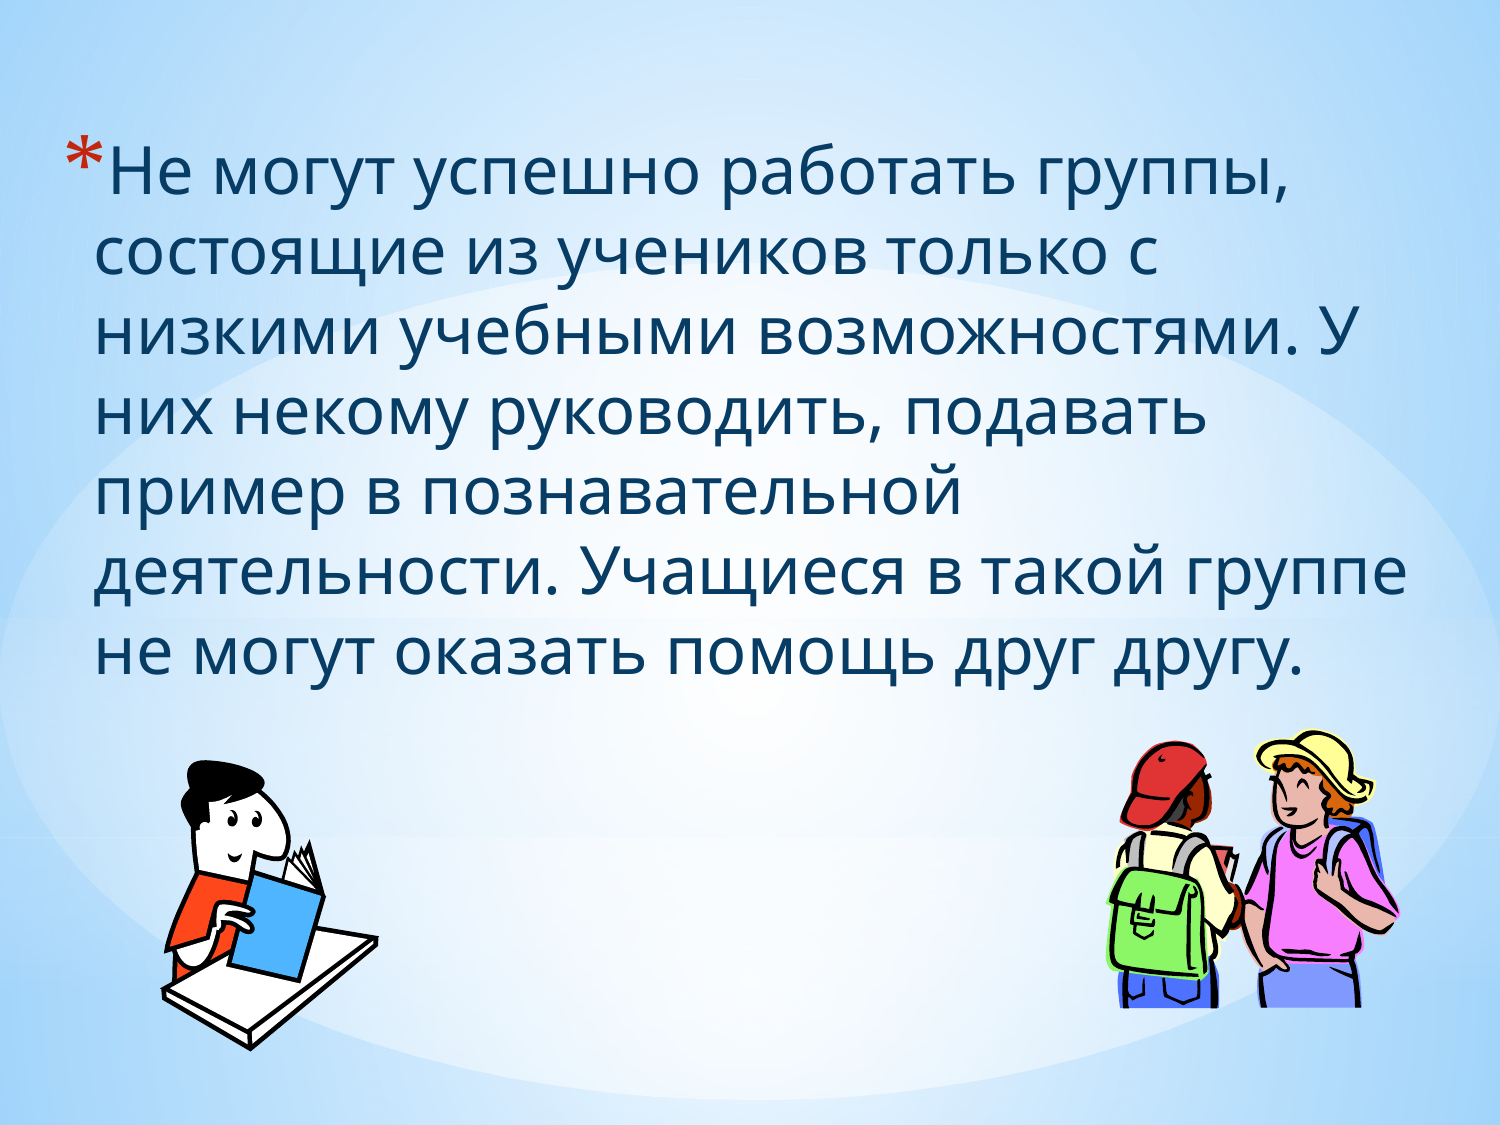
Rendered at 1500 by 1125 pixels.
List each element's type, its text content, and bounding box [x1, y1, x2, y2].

picture [159, 759, 380, 1052]
picture [1104, 727, 1401, 1009]
list Не могут успешно работать группы, состоящие из учеников только с низкими учебными возможностями. У них некому руководить, подавать пример в познавательной деятельности. Учащиеся в такой группе не могут оказать помощь друг другу. [41, 120, 1447, 1024]
